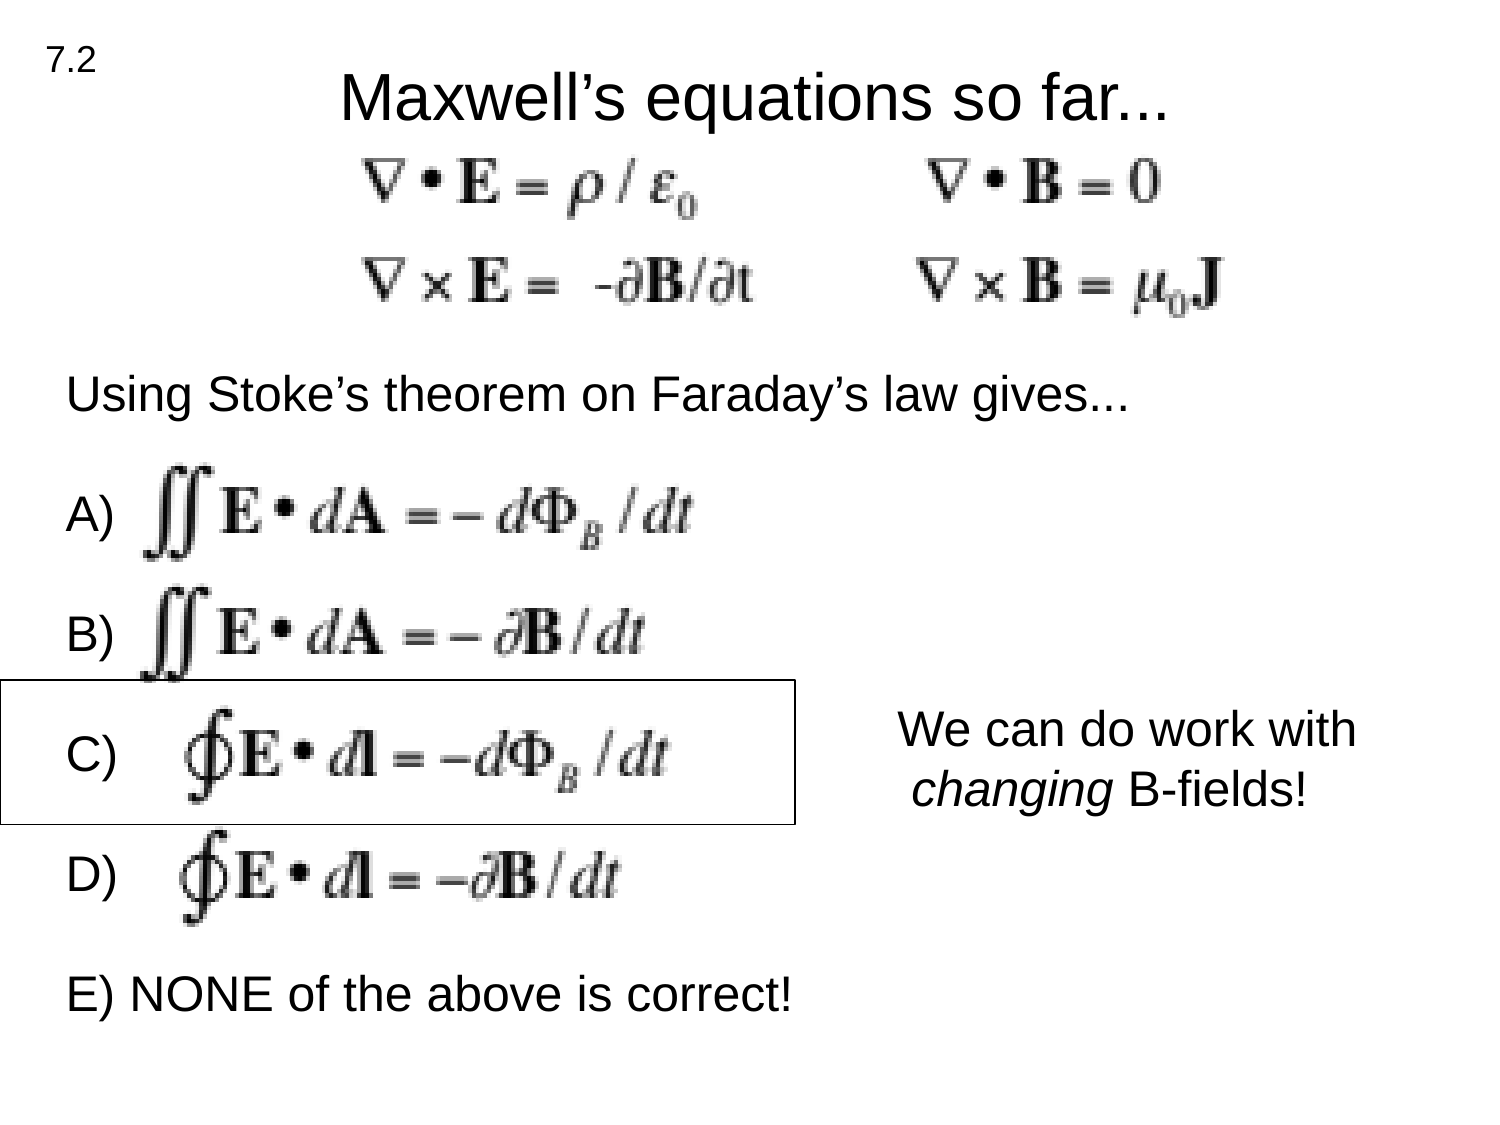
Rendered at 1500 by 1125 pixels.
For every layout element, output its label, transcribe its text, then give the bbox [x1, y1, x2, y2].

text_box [131, 458, 695, 563]
text_box [0, 680, 796, 825]
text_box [171, 822, 626, 928]
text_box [354, 138, 1233, 323]
text_box We can do work with changing B-fields! [882, 688, 1373, 824]
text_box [129, 579, 646, 684]
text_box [177, 701, 673, 807]
text_box Using Stoke’s theorem on Faraday’s law gives... A) B) C) D) E) NONE of the above is correct! [50, 354, 1146, 1030]
text_box 7.2 [30, 27, 125, 87]
title Maxwell’s equations so far... [118, 0, 1394, 188]
